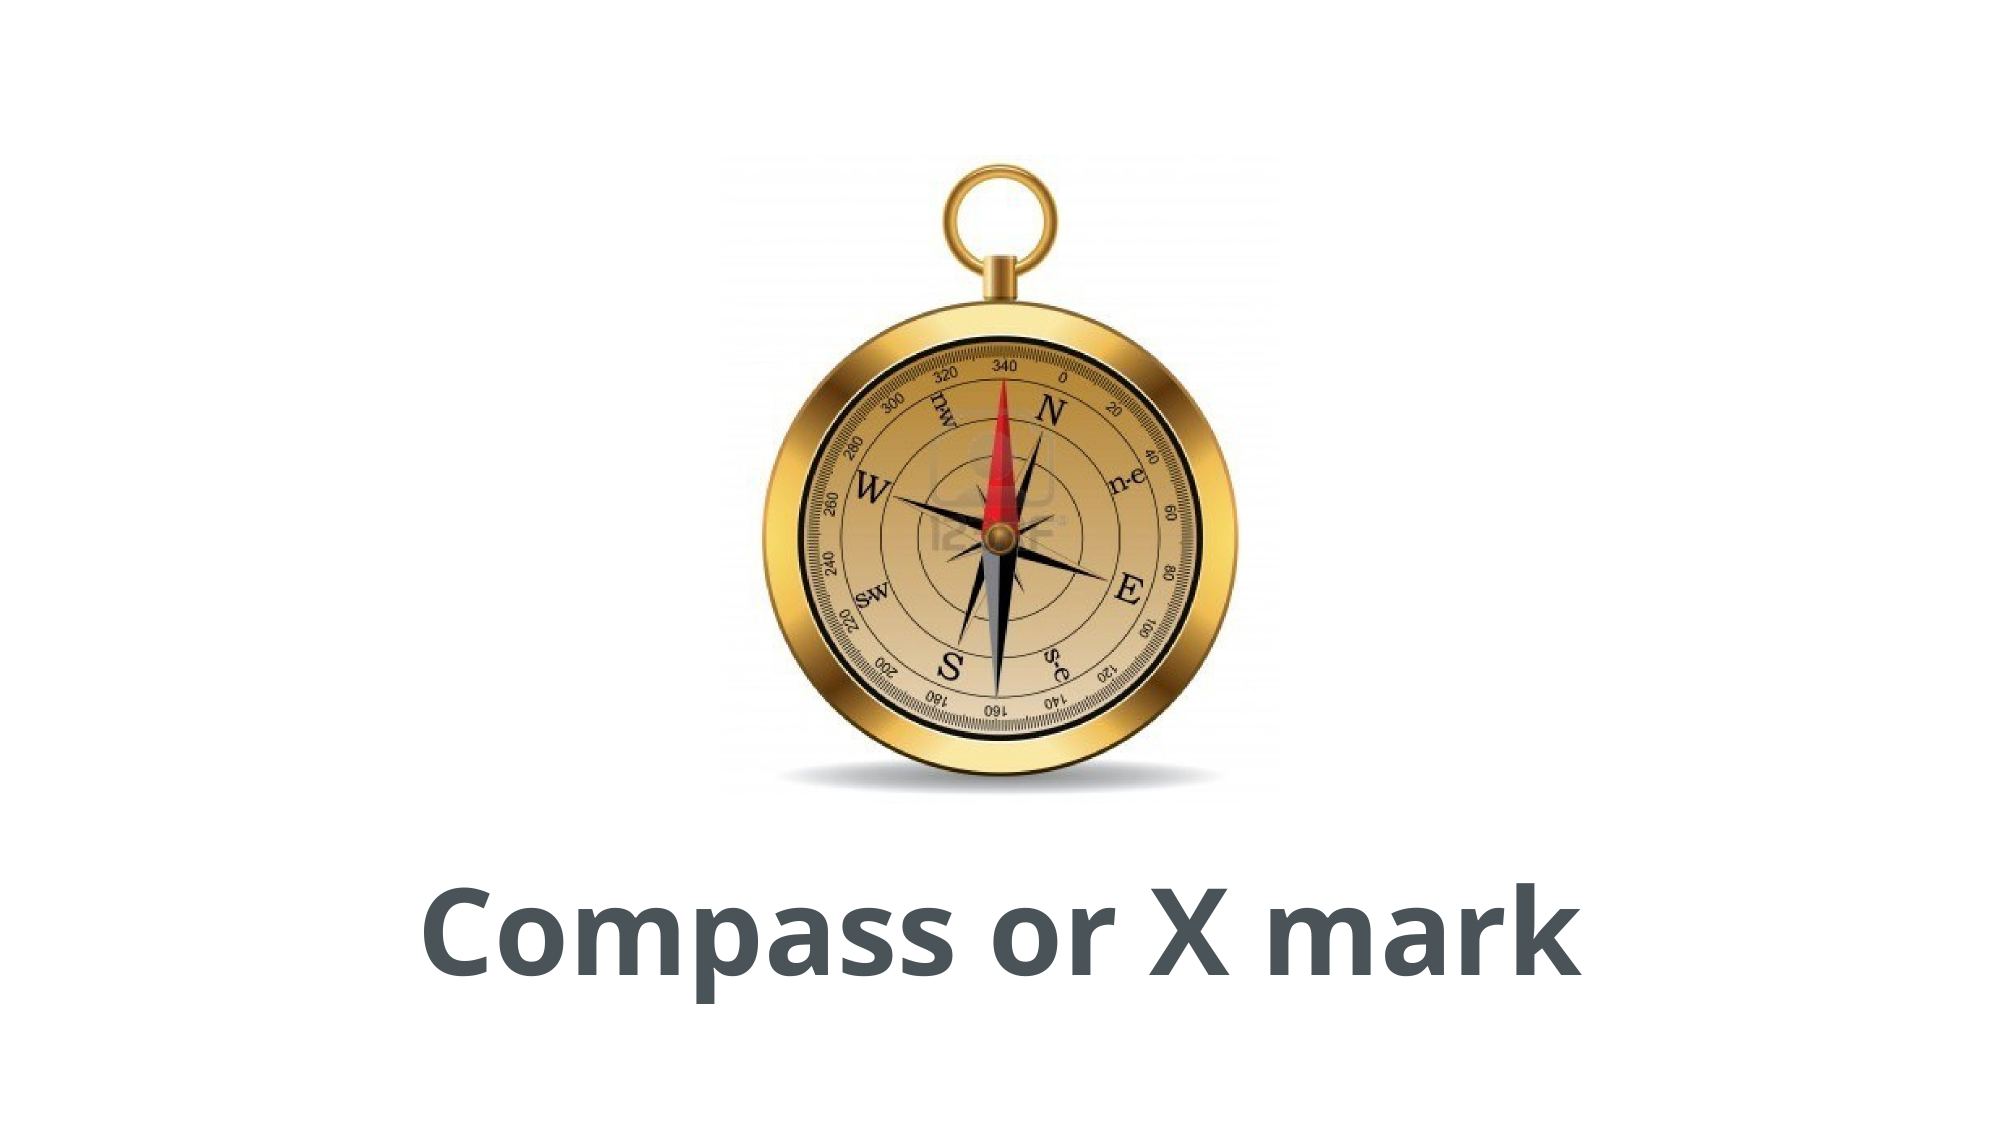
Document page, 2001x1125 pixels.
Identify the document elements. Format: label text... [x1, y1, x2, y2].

picture [721, 155, 1279, 804]
text_box Compass or X mark [350, 847, 1650, 1008]
